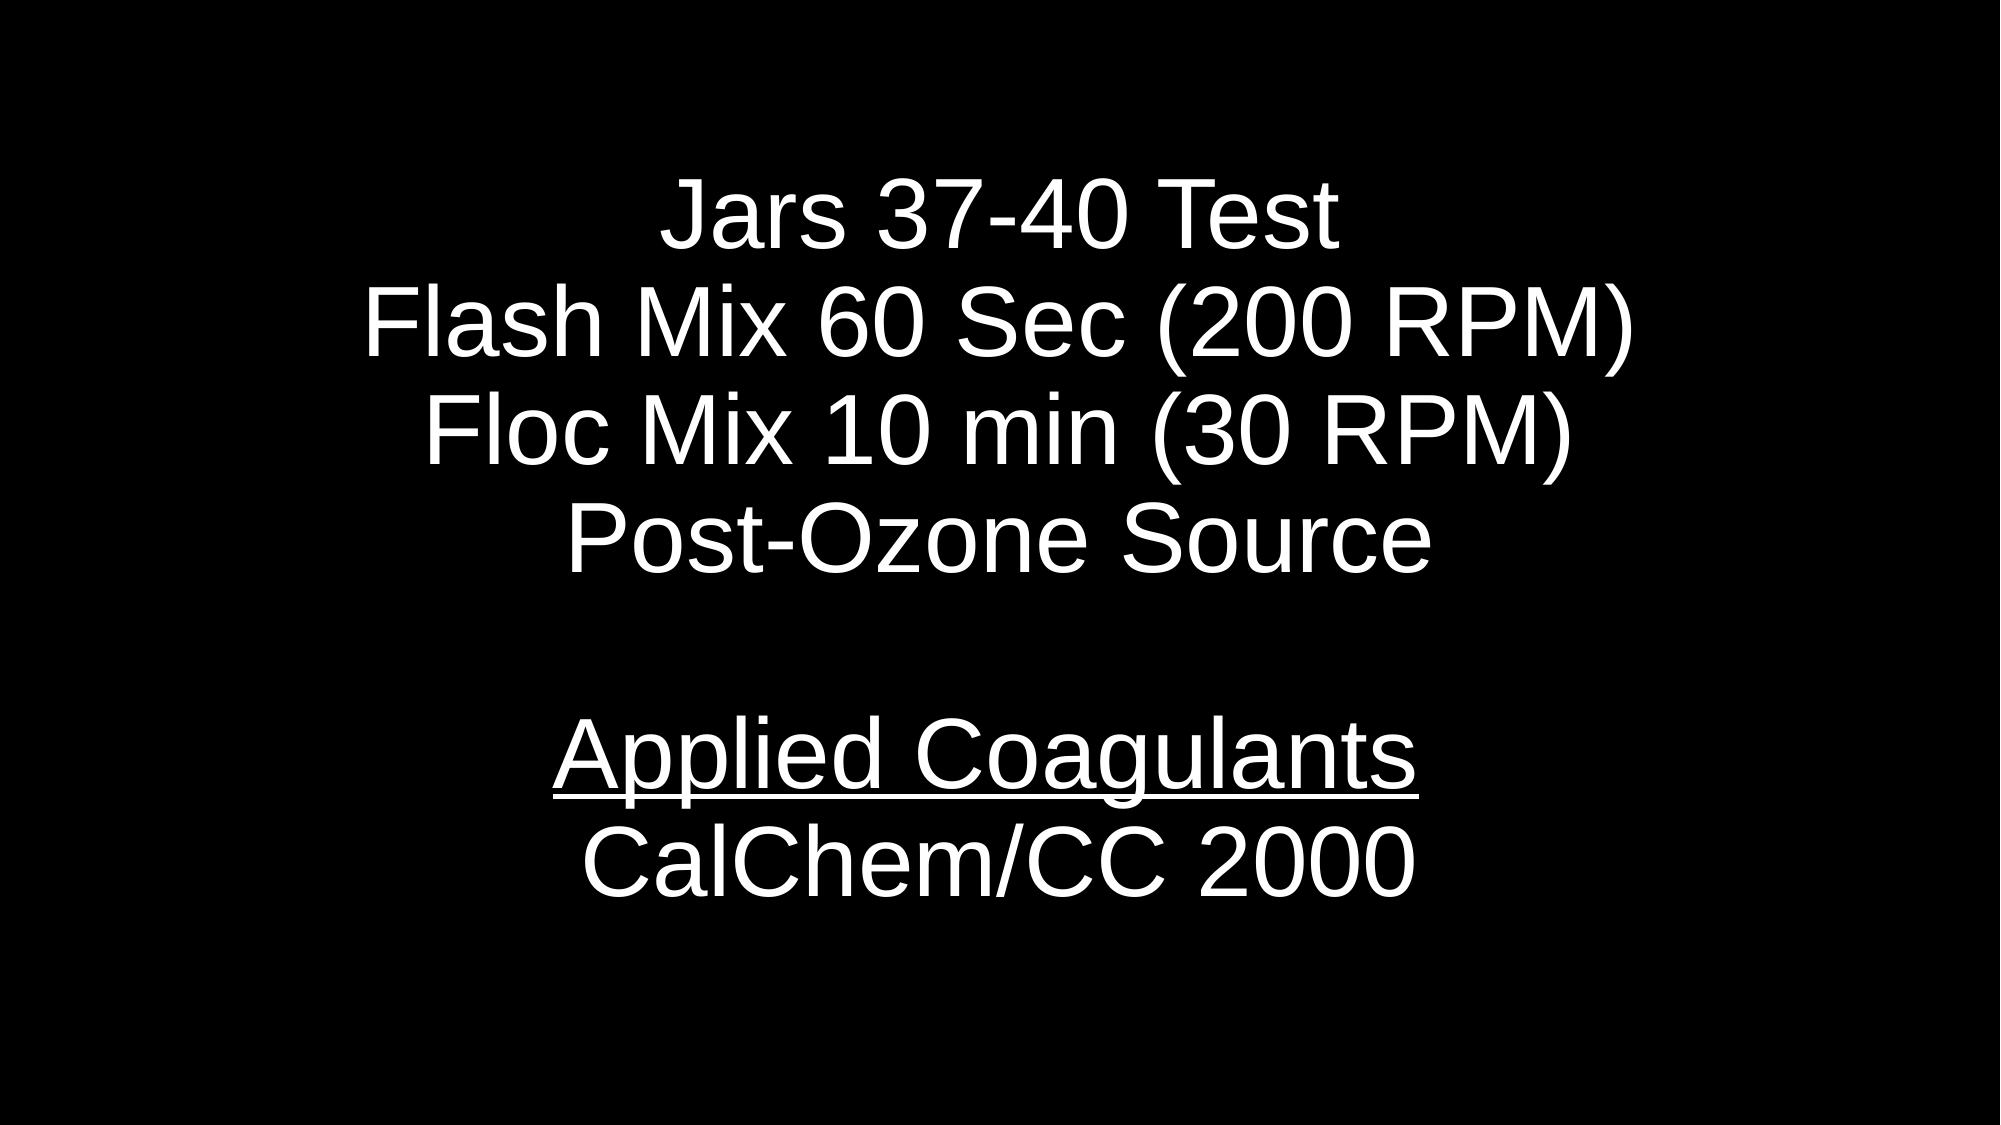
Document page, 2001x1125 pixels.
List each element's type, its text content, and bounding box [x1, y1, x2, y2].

title Jars 37-40 Test Flash Mix 60 Sec (200 RPM) Floc Mix 10 min (30 RPM) Post-Ozone Source Applied Coagulants CalChem/CC 2000 [249, 43, 1750, 1046]
